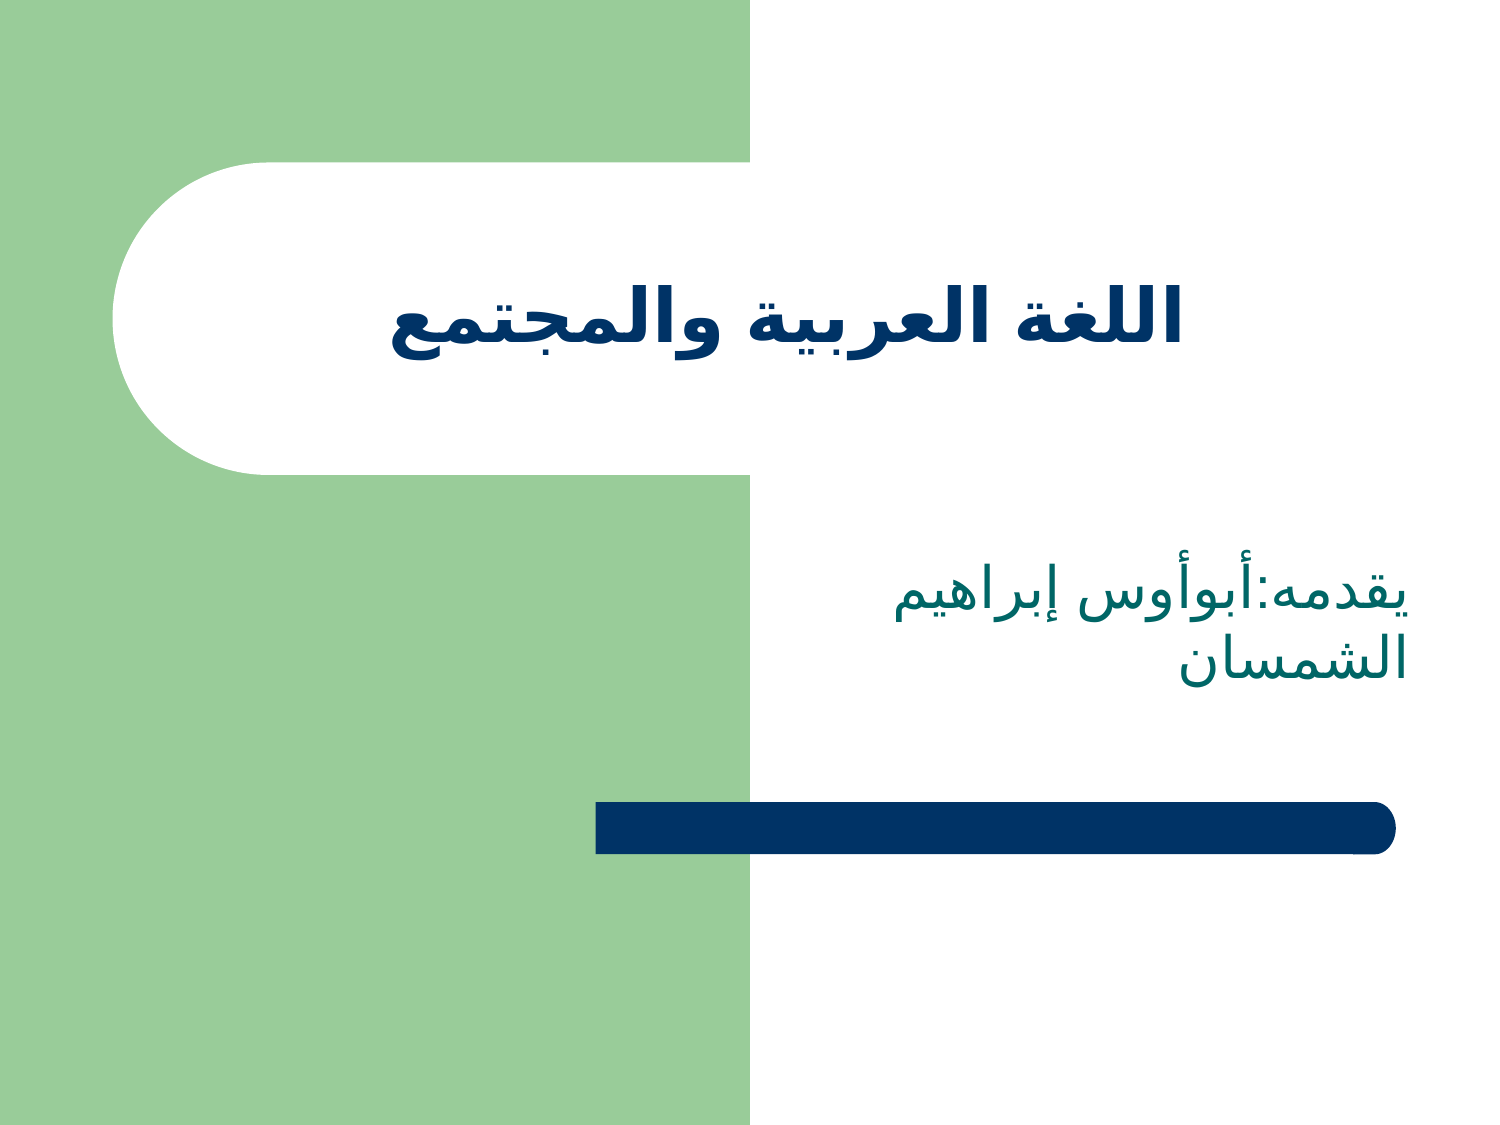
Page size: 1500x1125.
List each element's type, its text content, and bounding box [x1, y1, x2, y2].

title اللغة العربية والمجتمع [112, 162, 1463, 476]
subtitle يقدمه:أبوأوس إبراهيم الشمسان [766, 479, 1426, 780]
